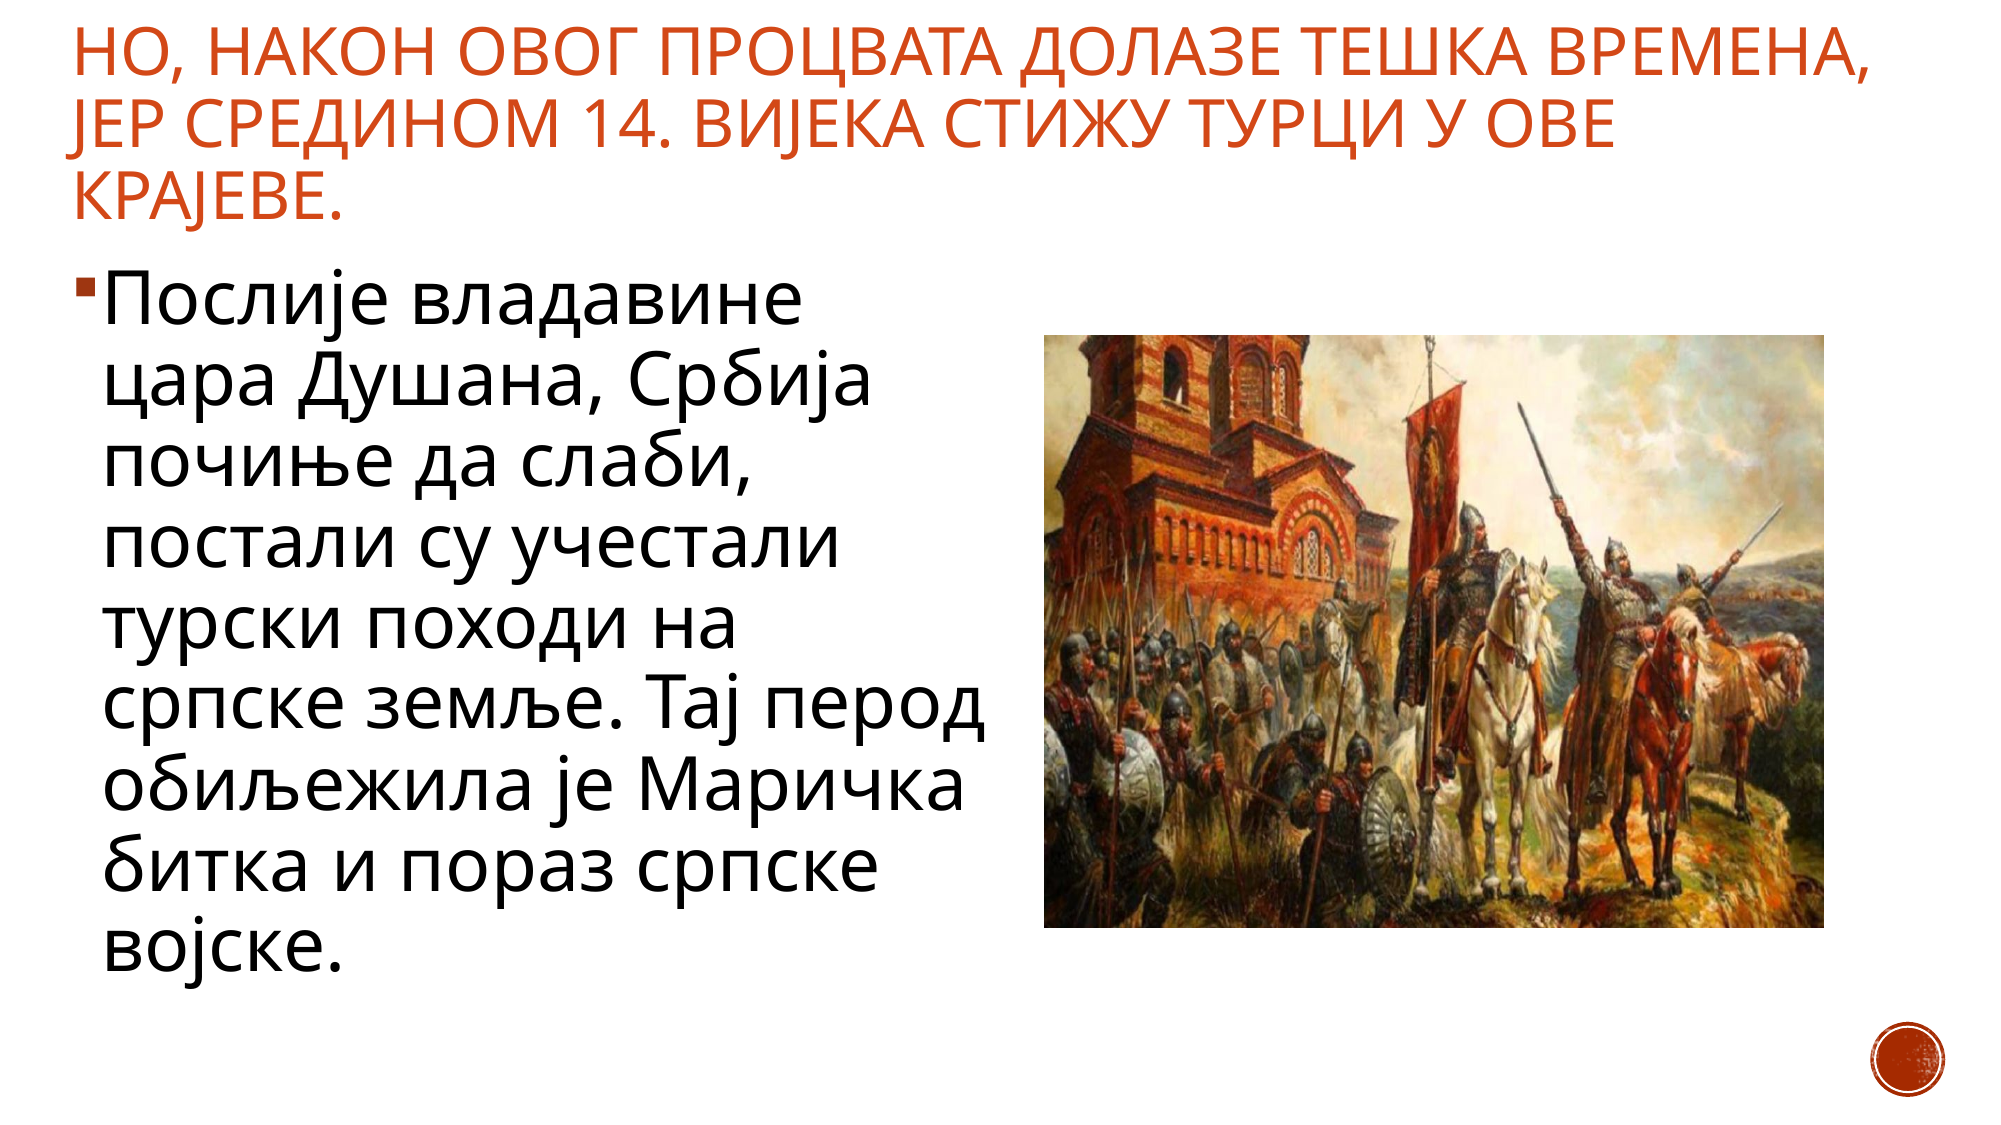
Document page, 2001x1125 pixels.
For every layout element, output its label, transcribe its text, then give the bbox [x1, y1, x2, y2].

list Послије владавине цара Душана, Србија почиње да слаби, постали су учестали турски походи на српске земље. Тај перод обиљежила је Маричка битка и пораз српске војске. [55, 251, 1008, 1062]
title Но, након овог процвата долазе тешка времена, јер средином 14. вијека стижу турци у ове крајеве. [55, 0, 1921, 252]
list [1047, 339, 1823, 926]
